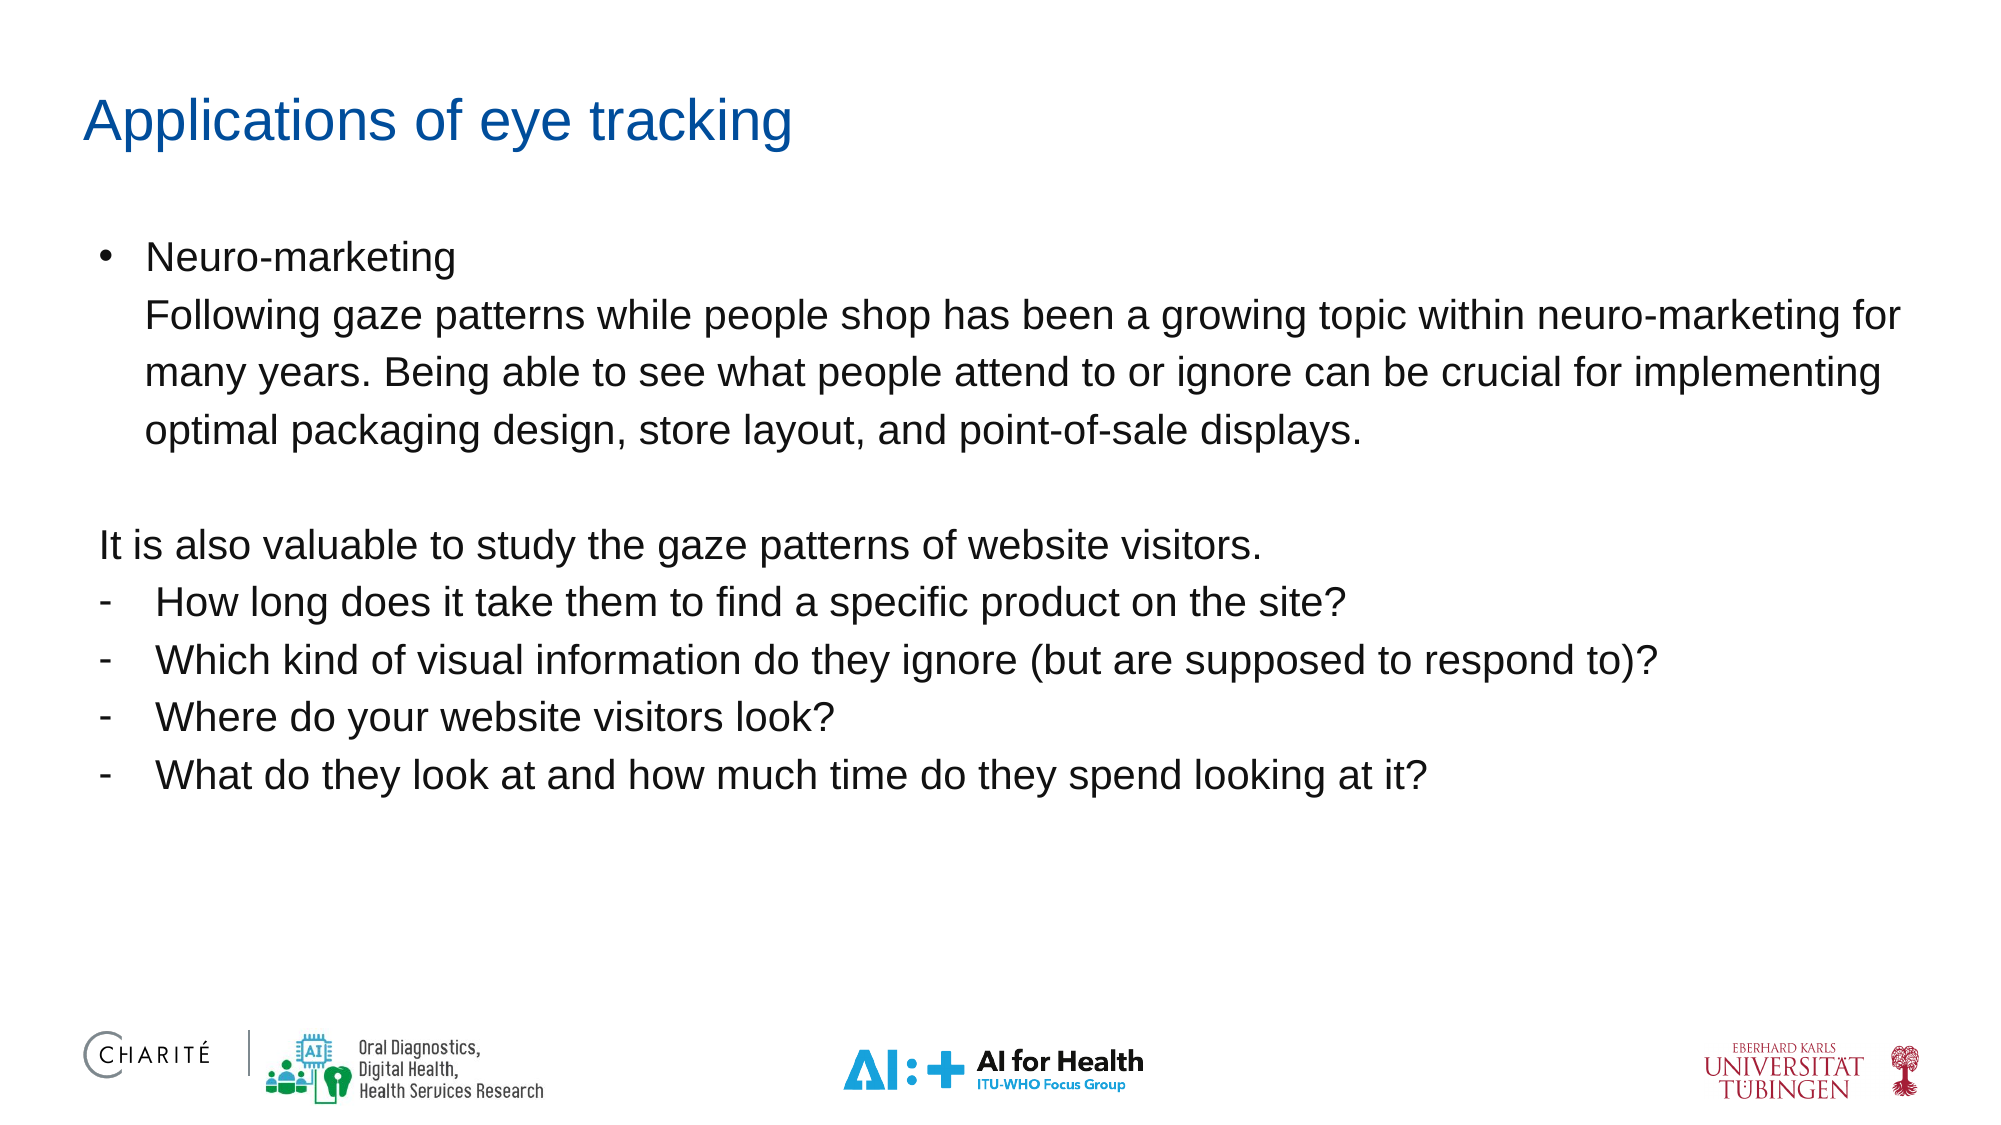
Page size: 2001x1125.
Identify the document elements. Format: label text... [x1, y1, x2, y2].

text_box 21 [1466, 1034, 1917, 1076]
text_box Neuro-marketing Following gaze patterns while people shop has been a growing topic within neuro-marketing for many years. Being able to see what people attend to or ignore can be crucial for implementing optimal packaging design, store layout, and point-of-sale displays. It is also valuable to study the gaze patterns of website visitors. How long does it take them to find a specific product on the site? Which kind of visual information do they ignore (but are supposed to respond to)? Where do your website visitors look? What do they look at and how much time do they spend looking at it? [83, 215, 1967, 806]
picture [70, 1014, 222, 1095]
picture [1703, 1042, 1920, 1099]
picture [254, 1028, 550, 1115]
picture [835, 1035, 1165, 1104]
title Applications of eye tracking [83, 82, 1583, 153]
